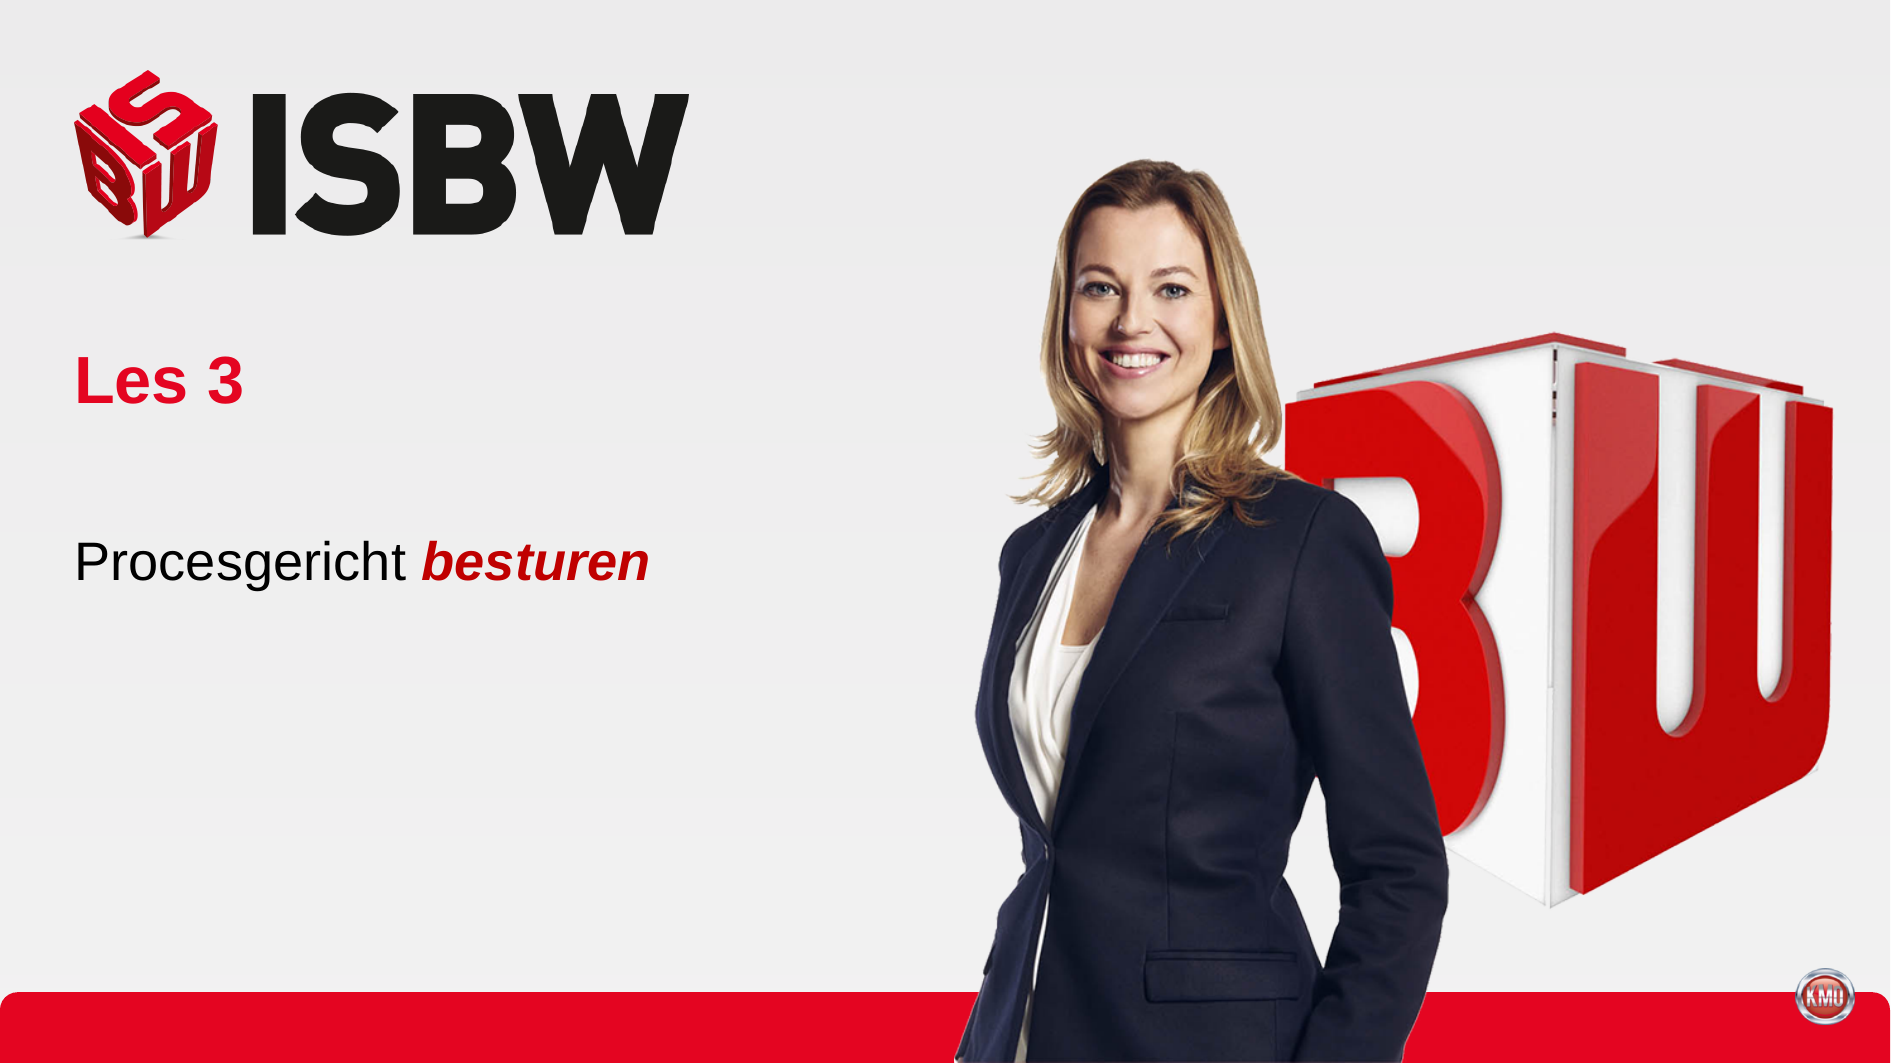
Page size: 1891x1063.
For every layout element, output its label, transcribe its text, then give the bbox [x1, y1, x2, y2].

picture [954, 155, 1855, 1063]
subtitle Procesgericht besturen [59, 531, 922, 603]
title Les 3 [59, 342, 922, 497]
picture [74, 70, 689, 240]
